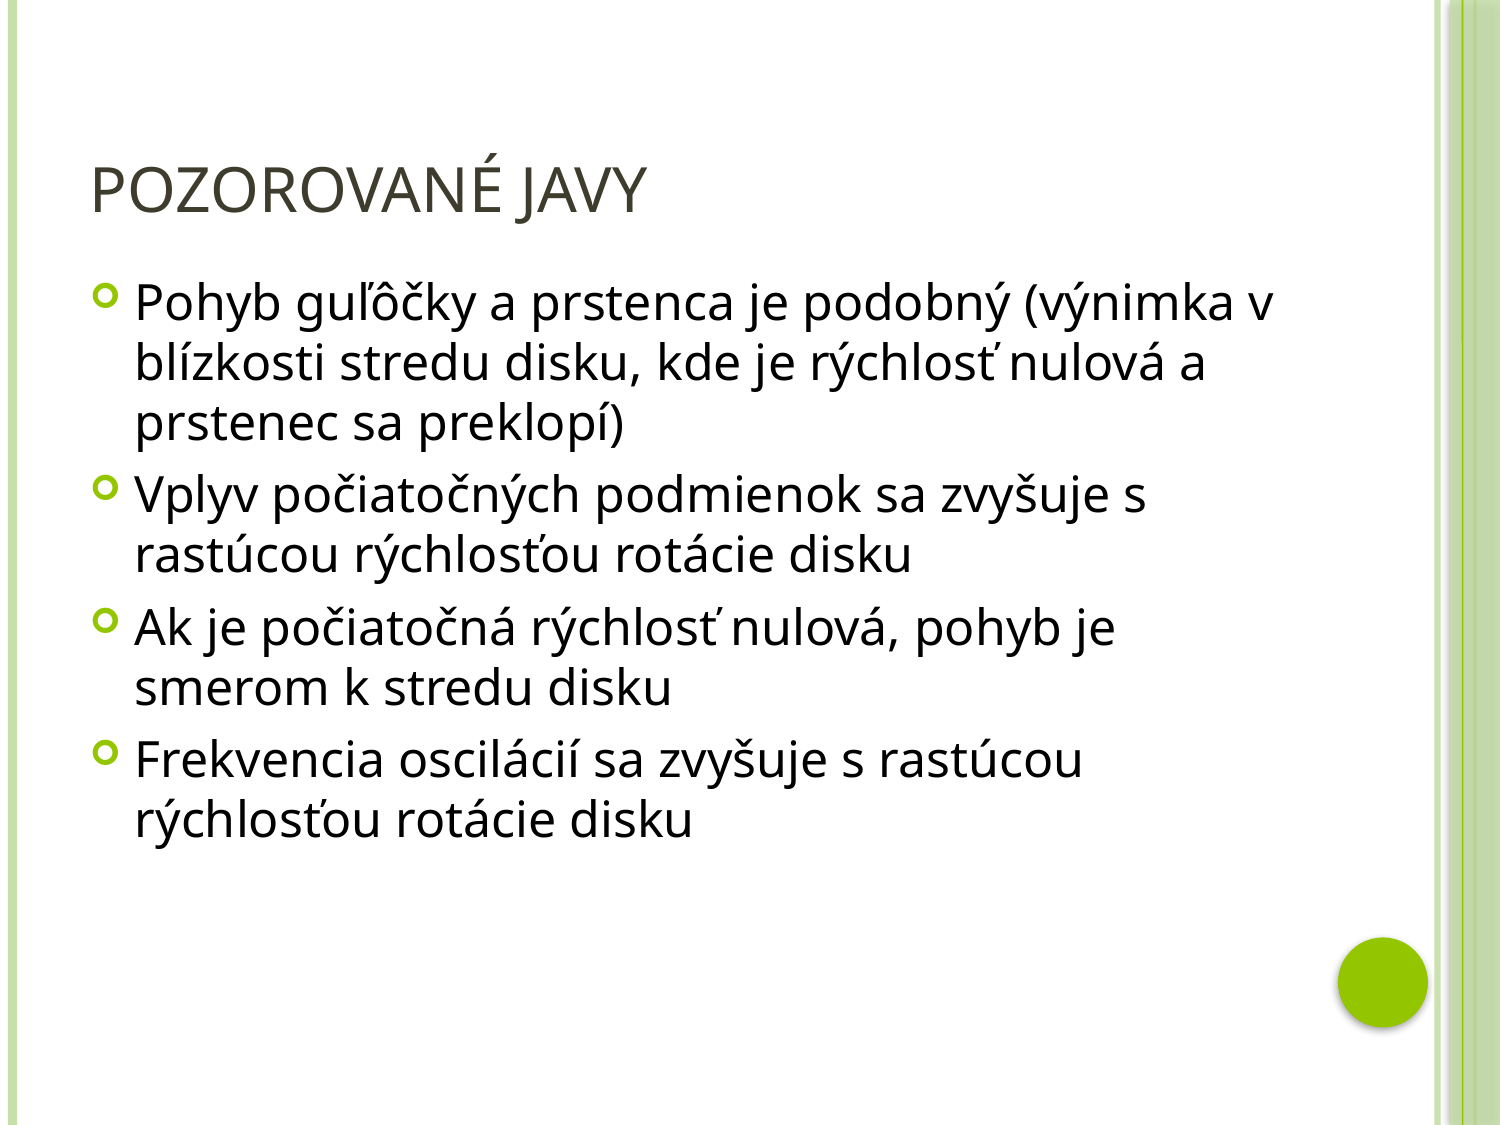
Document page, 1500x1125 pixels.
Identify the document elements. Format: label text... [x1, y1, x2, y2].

list Pohyb guľôčky a prstenca je podobný (výnimka v blízkosti stredu disku, kde je rýchlosť nulová a prstenec sa preklopí) Vplyv počiatočných podmienok sa zvyšuje s rastúcou rýchlosťou rotácie disku Ak je počiatočná rýchlosť nulová, pohyb je smerom k stredu disku Frekvencia oscilácií sa zvyšuje s rastúcou rýchlosťou rotácie disku [75, 262, 1300, 1062]
title Pozorované javy [75, 45, 1300, 233]
